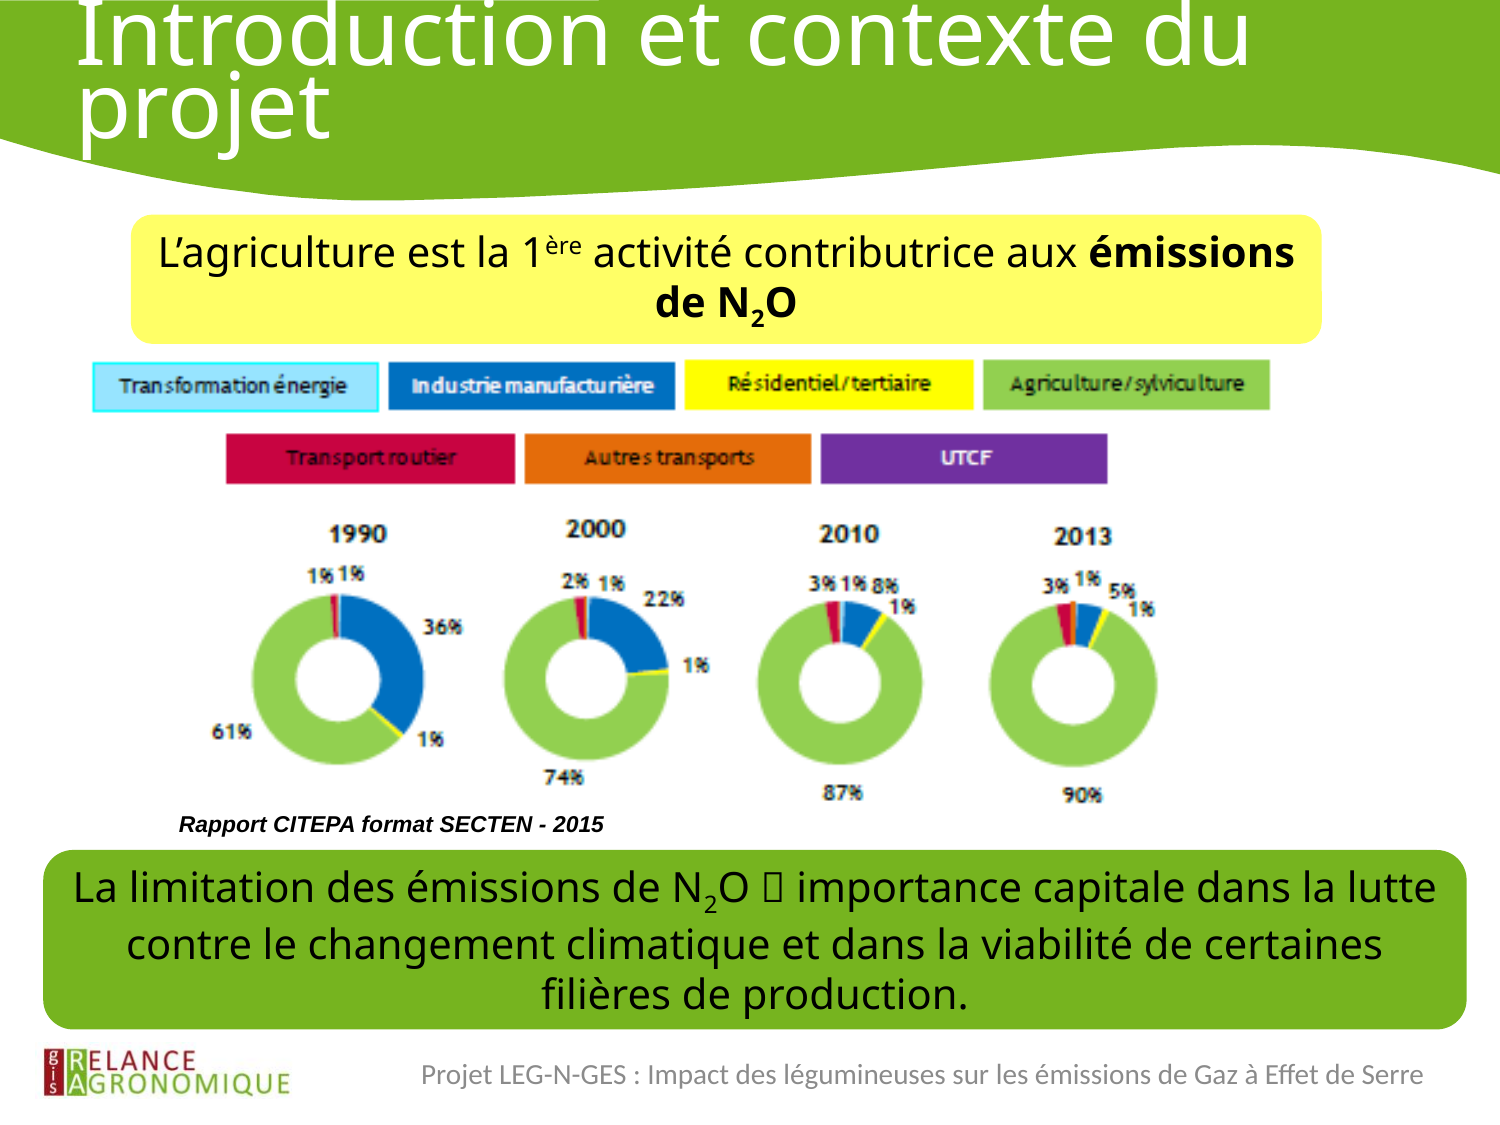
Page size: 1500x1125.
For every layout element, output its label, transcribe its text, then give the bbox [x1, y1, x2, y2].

text_box L’agriculture est la 1ère activité contributrice aux émissions de N2O [128, 212, 1324, 326]
footer Projet LEG-N-GES : Impact des légumineuses sur les émissions de Gaz à Effet de Serre [345, 1042, 1425, 1103]
text_box La limitation des émissions de N2O  importance capitale dans la lutte contre le changement climatique et dans la viabilité de certaines filières de production. [41, 847, 1469, 1032]
picture [35, 1042, 298, 1099]
title Introduction et contexte du projet [60, 8, 1411, 160]
picture [42, 327, 1379, 850]
